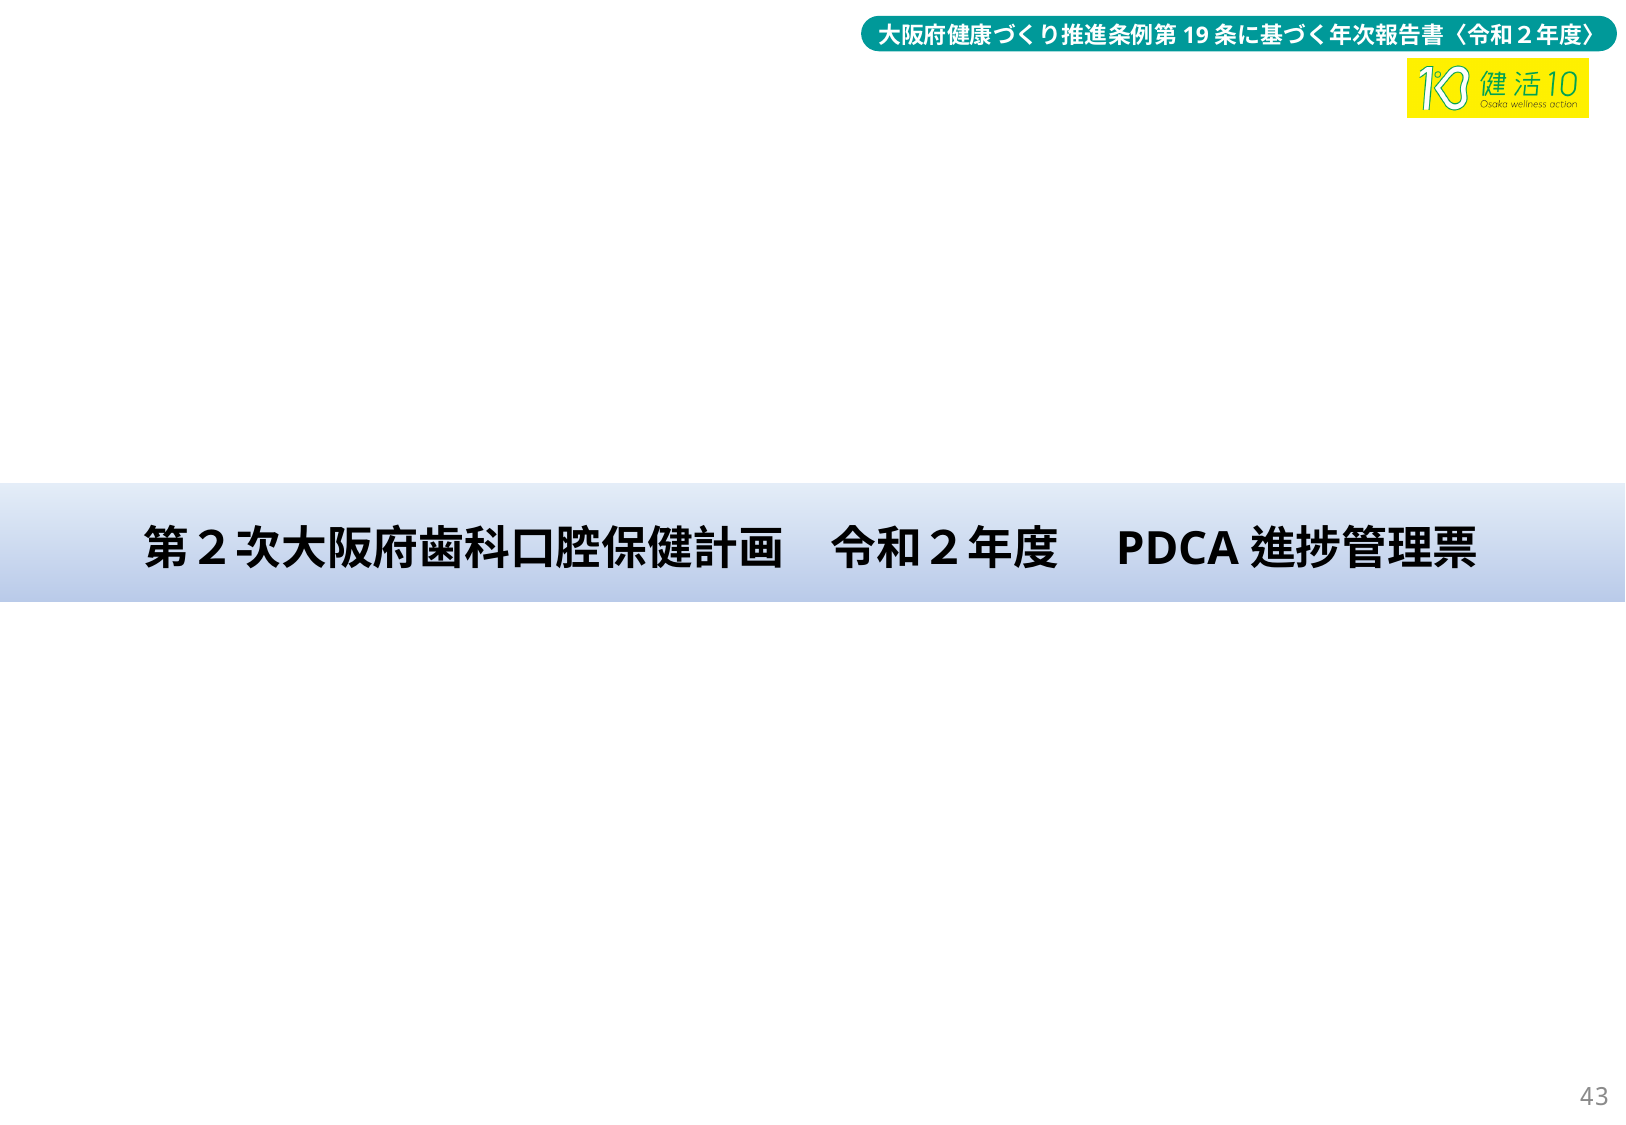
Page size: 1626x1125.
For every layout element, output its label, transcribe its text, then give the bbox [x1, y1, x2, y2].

text_box 大阪府健康づくり推進条例第19条に基づく年次報告書〈令和２年度〉 [861, 15, 1617, 52]
picture [1407, 58, 1589, 118]
text_box 第２次大阪府歯科口腔保健計画 令和２年度 PDCA進捗管理票 [0, 483, 1625, 603]
slide_number 43 [1506, 1080, 1625, 1116]
